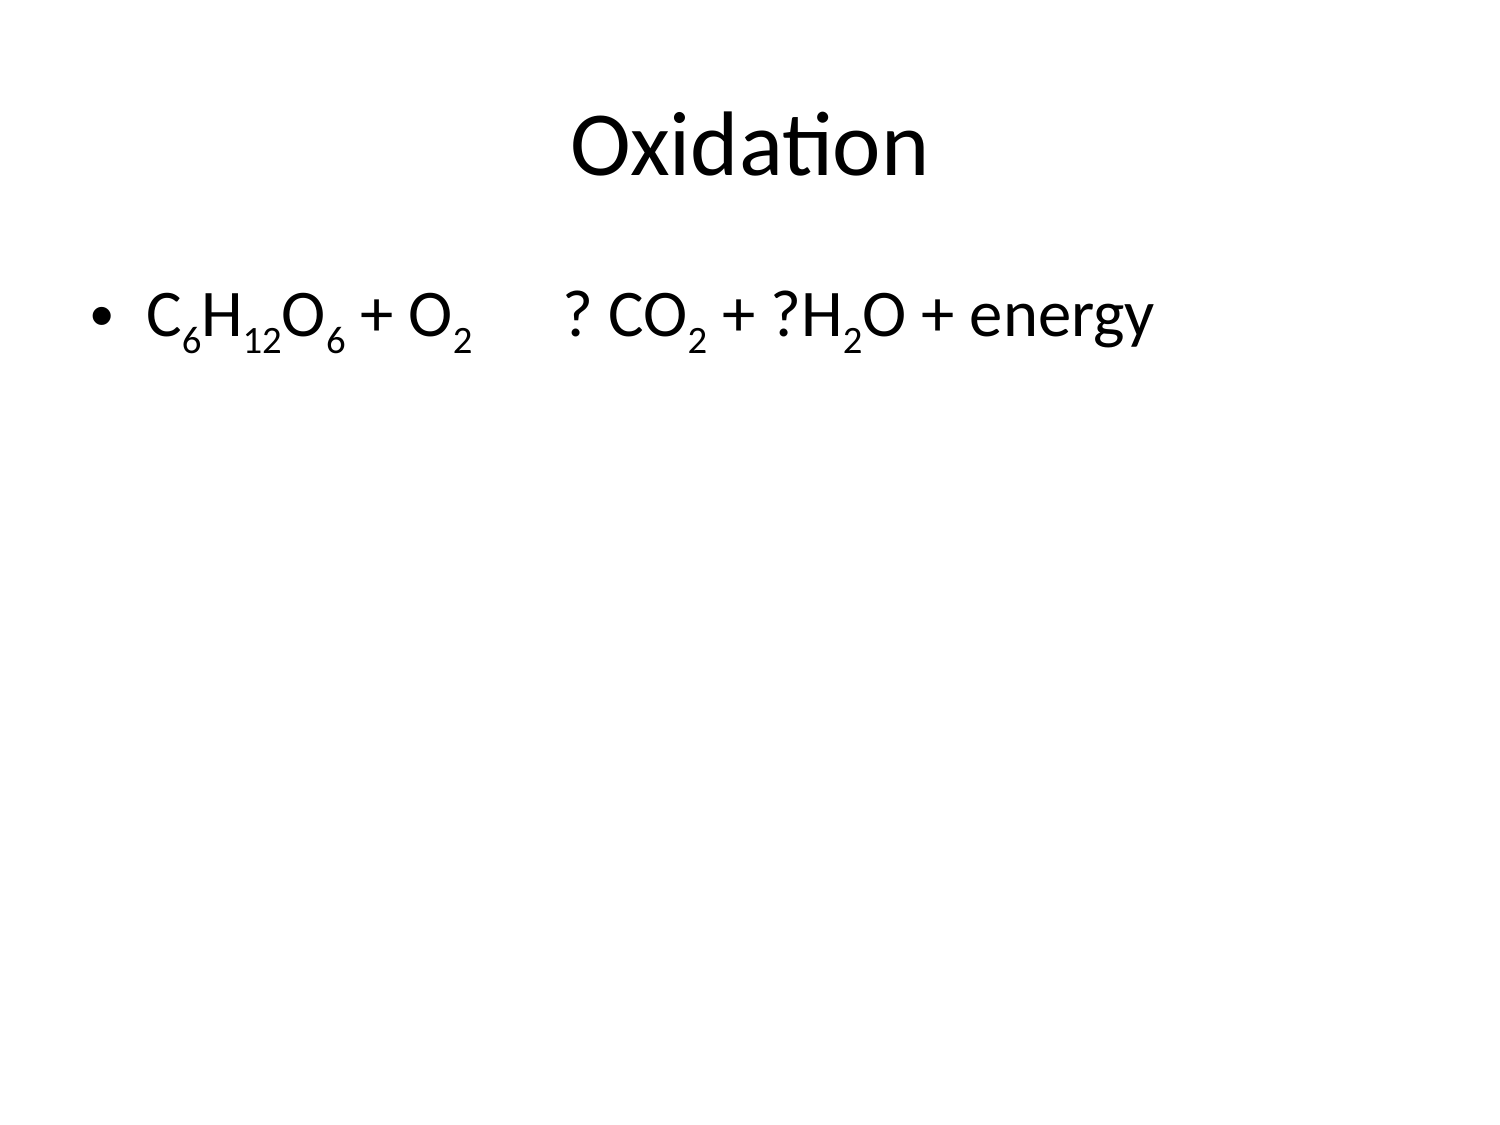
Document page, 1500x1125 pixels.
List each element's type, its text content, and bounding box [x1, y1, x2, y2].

title Oxidation [75, 45, 1425, 233]
list C6H12O6 + O2 ? CO2 + ?H2O + energy [75, 262, 1425, 1005]
